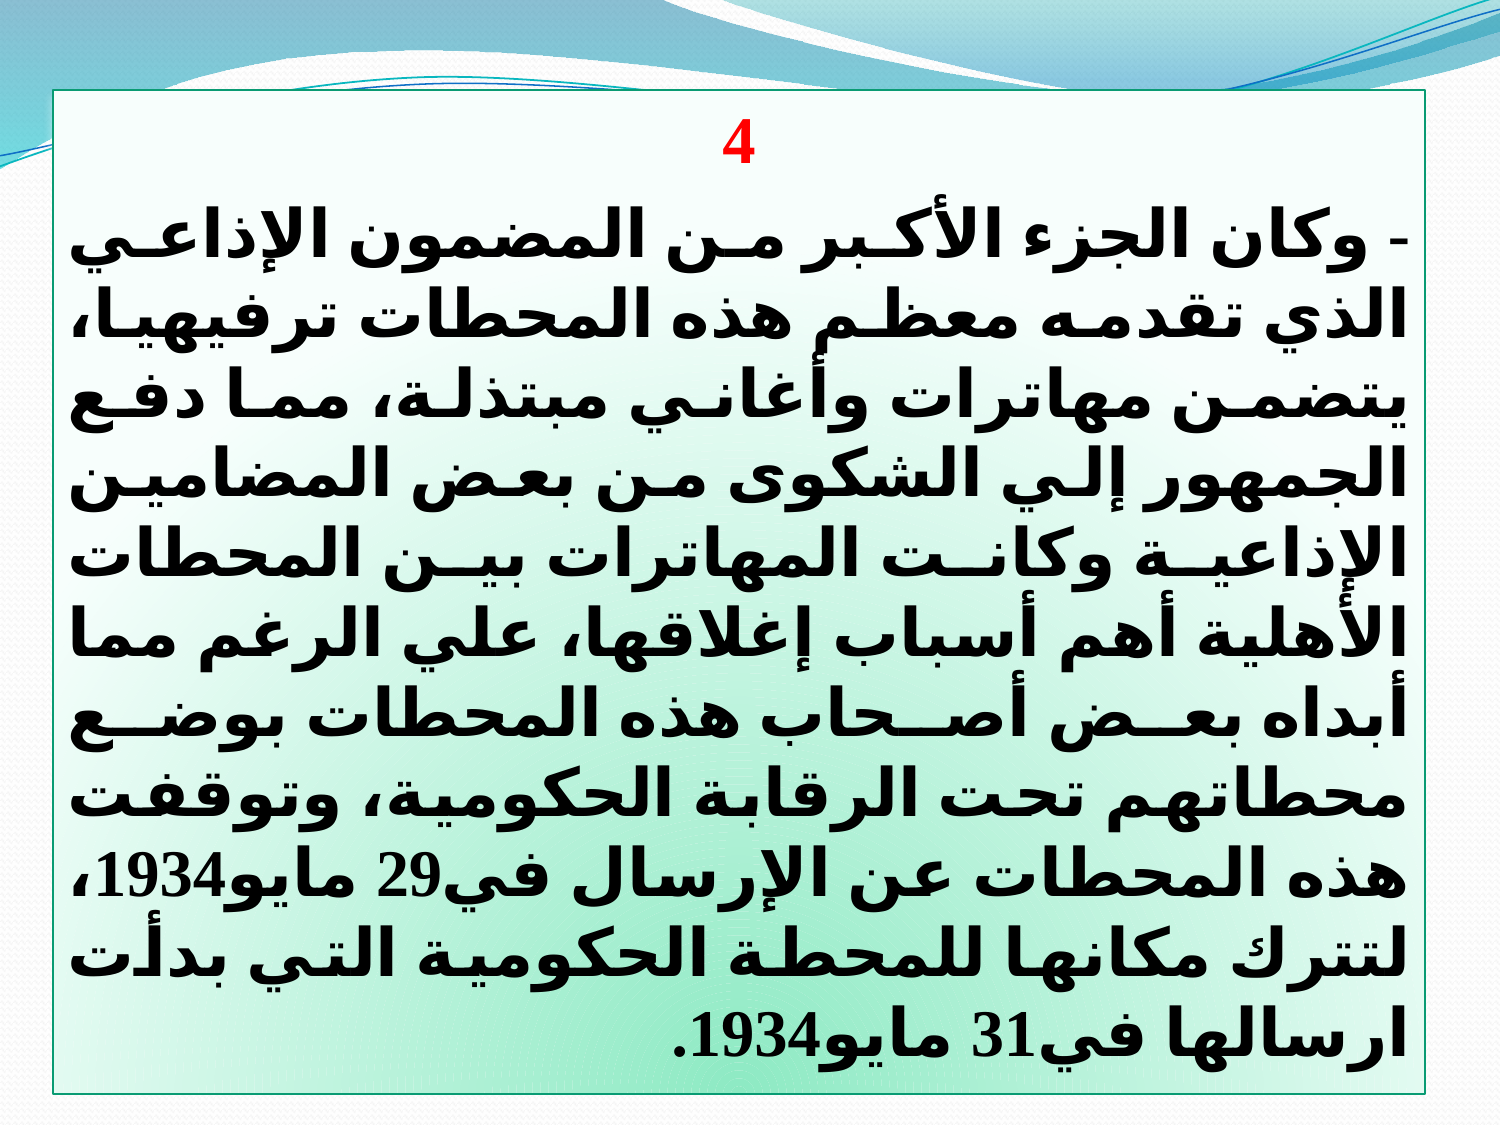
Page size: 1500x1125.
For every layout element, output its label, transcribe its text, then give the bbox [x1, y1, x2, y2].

list 4 - وكان الجزء الأكبر من المضمون الإذاعي الذي تقدمه معظم هذه المحطات ترفيهيا، يتضمن مهاترات وأغاني مبتذلة، مما دفع الجمهور إلي الشكوى من بعض المضامين الإذاعية وكانت المهاترات بين المحطات الأهلية أهم أسباب إغلاقها، علي الرغم مما أبداه بعض أصحاب هذه المحطات بوضع محطاتهم تحت الرقابة الحكومية، وتوقفت هذه المحطات عن الإرسال في‏29‏ مايو‏1934، لتترك مكانها للمحطة الحكومية التي بدأت ارسالها في‏31‏ مايو‏1934.‏ [52, 89, 1426, 1095]
